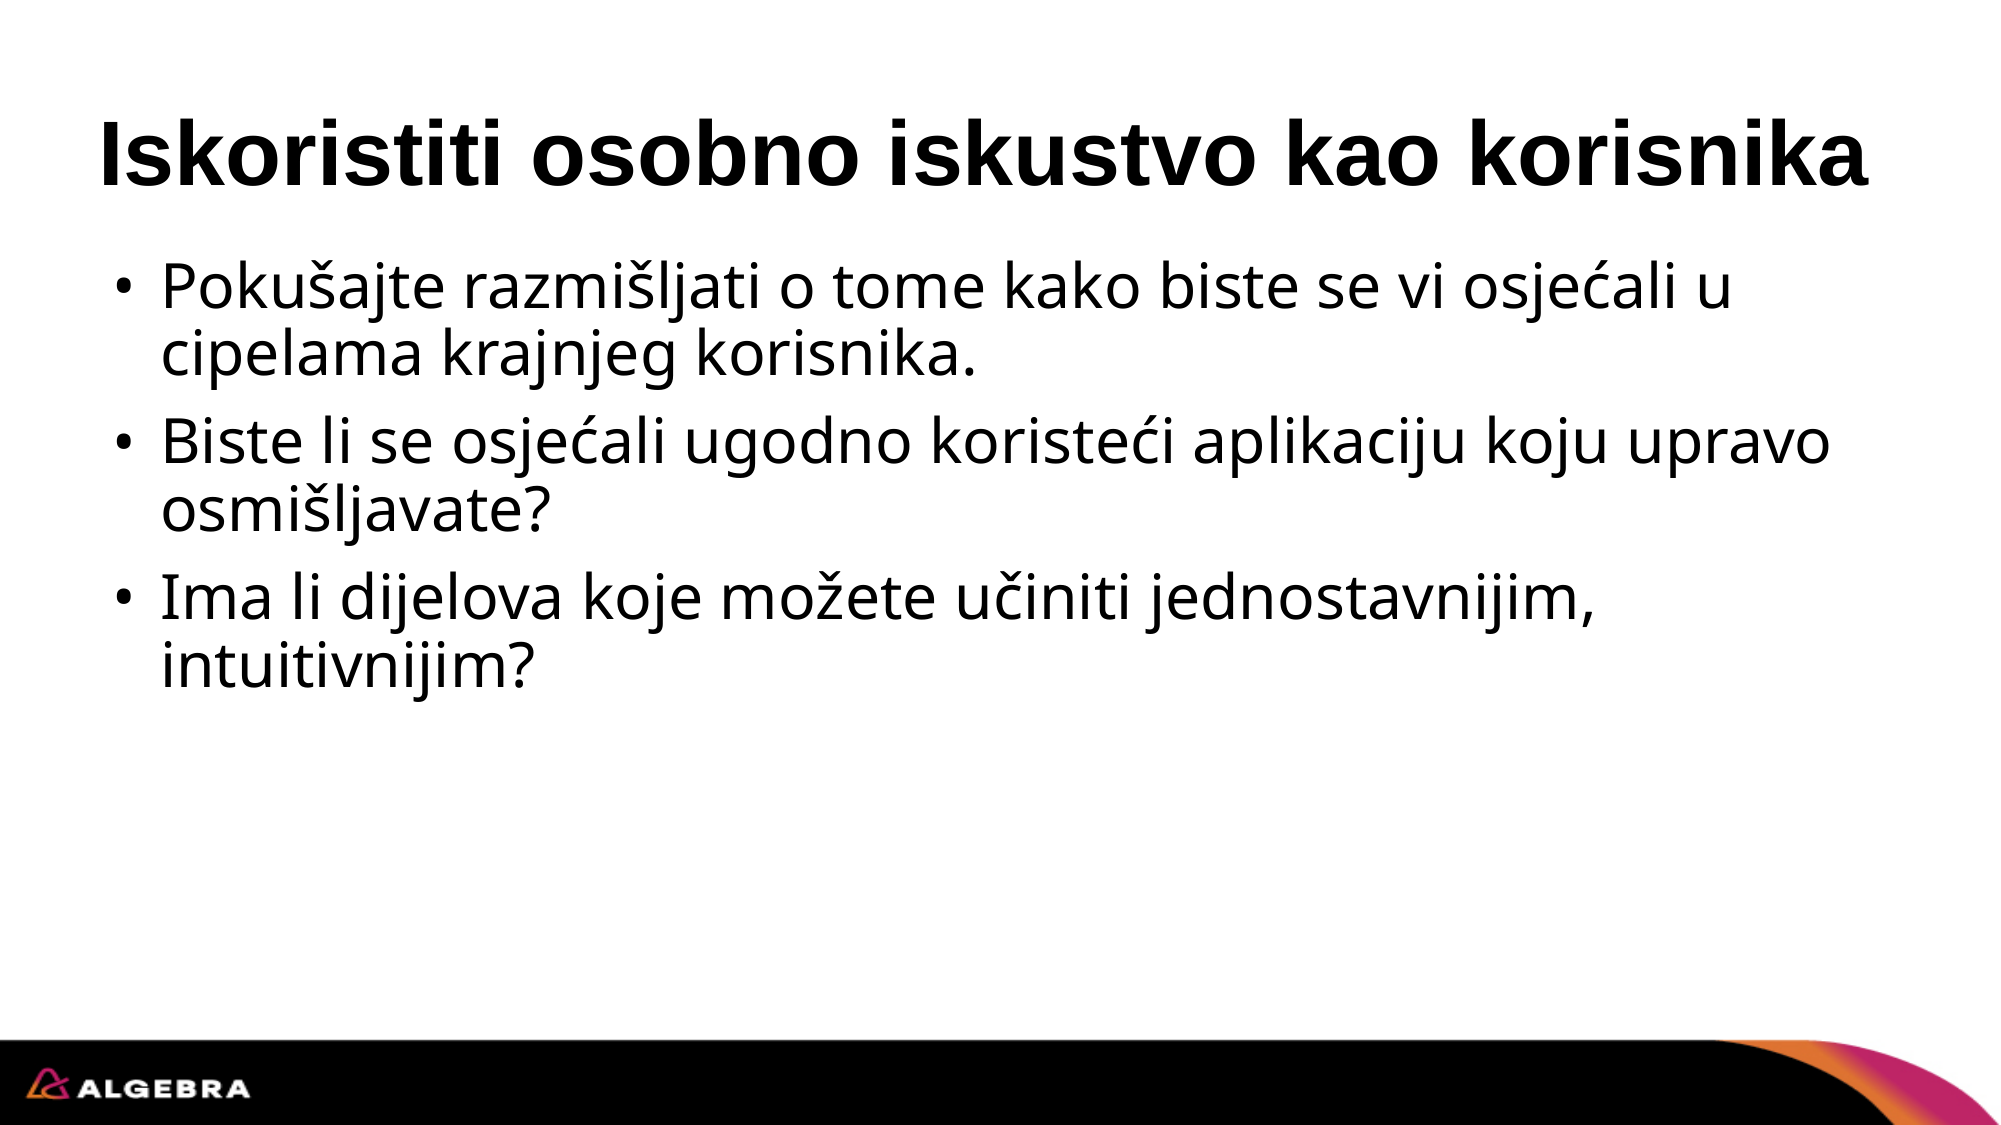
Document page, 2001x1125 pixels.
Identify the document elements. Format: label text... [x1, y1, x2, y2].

picture [0, 0, 2001, 1125]
title Iskoristiti osobno iskustvo kao korisnika [98, 81, 1910, 213]
list Pokušajte razmišljati o tome kako biste se vi osjećali u cipelama krajnjeg korisnika. Biste li se osjećali ugodno koristeći aplikaciju koju upravo osmišljavate? Ima li dijelova koje možete učiniti jednostavnijim, intuitivnijim? [98, 246, 1908, 991]
